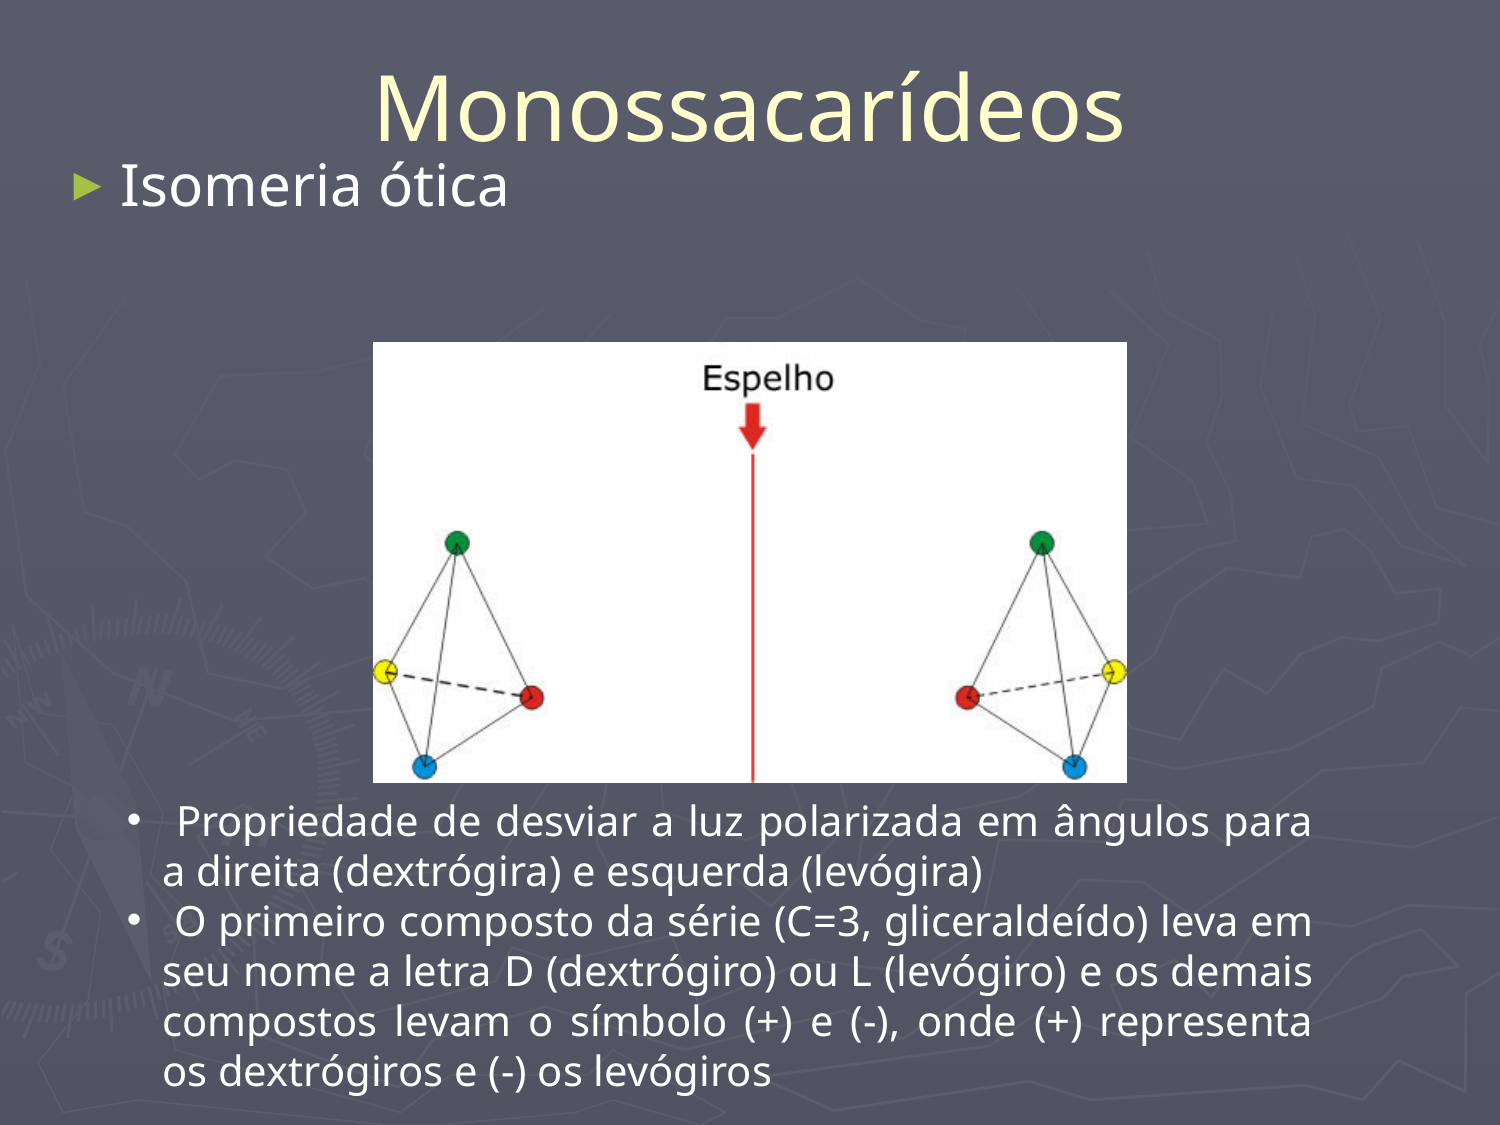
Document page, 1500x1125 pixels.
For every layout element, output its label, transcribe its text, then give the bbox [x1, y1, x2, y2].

list Isomeria ótica [49, 148, 1451, 1001]
text_box Propriedade de desviar a luz polarizada em ângulos para a direita (dextrógira) e esquerda (levógira) O primeiro composto da série (C=3, gliceraldeído) leva em seu nome a letra D (dextrógiro) ou L (levógiro) e os demais compostos levam o símbolo (+) e (-), onde (+) representa os dextrógiros e (-) os levógiros [112, 786, 1329, 1125]
title Monossacarídeos [49, 37, 1451, 148]
picture [373, 341, 1127, 783]
